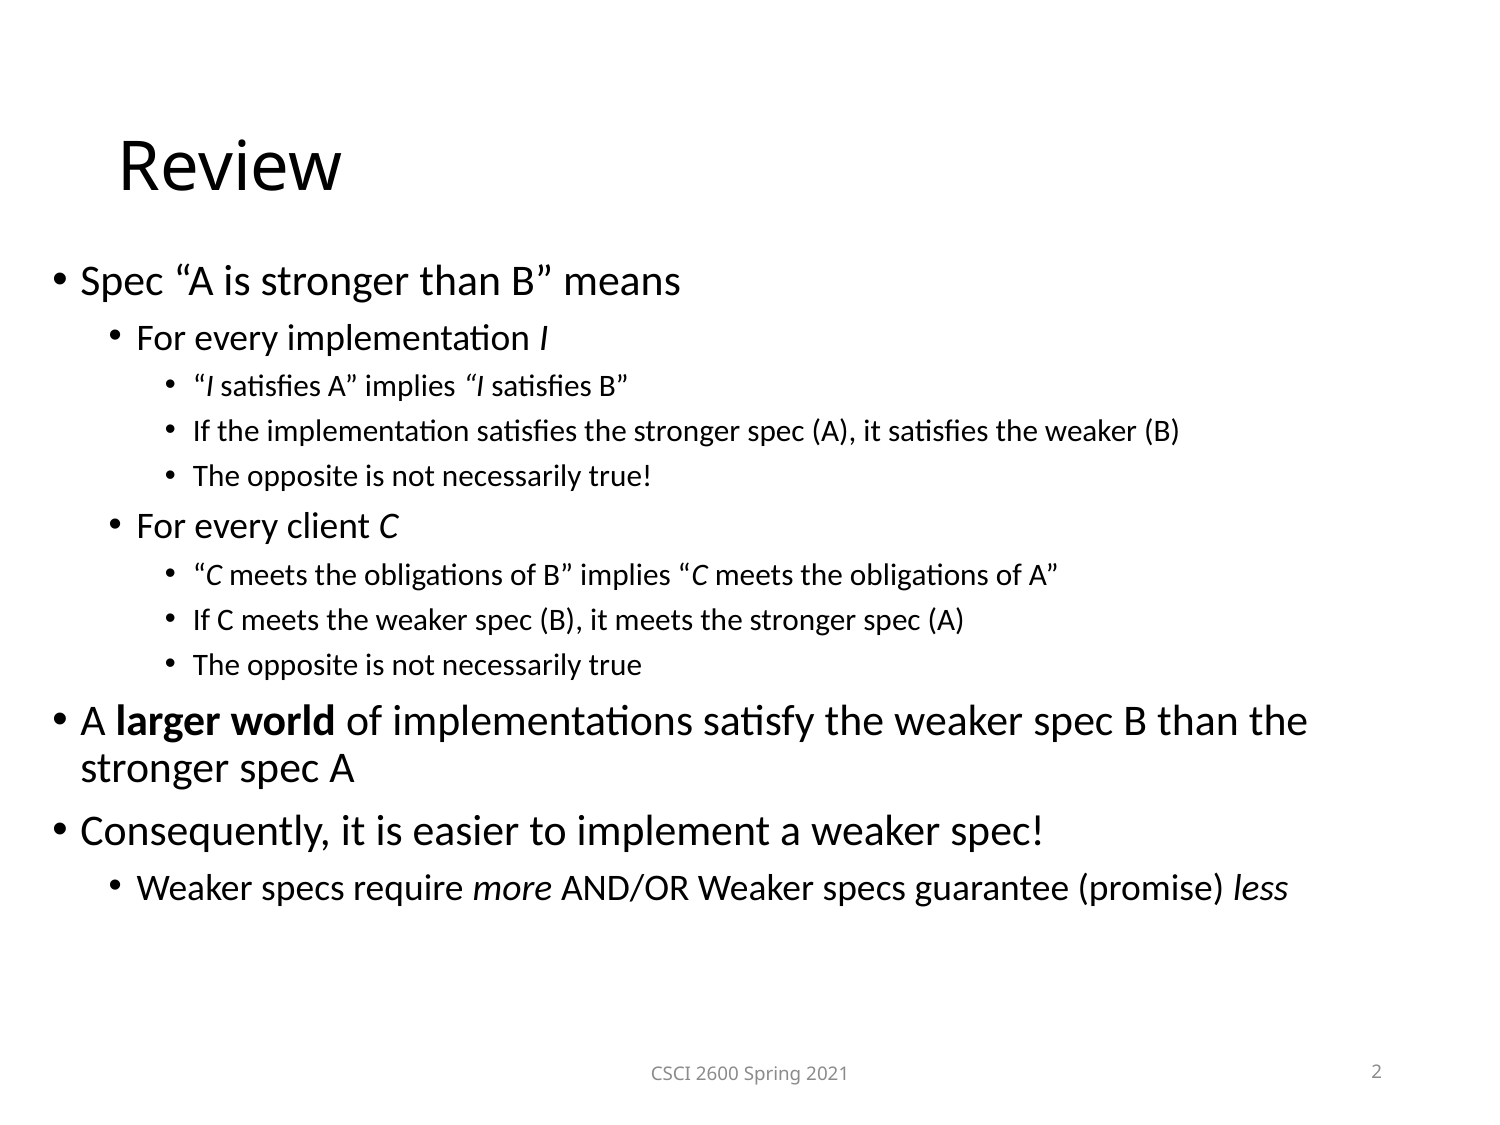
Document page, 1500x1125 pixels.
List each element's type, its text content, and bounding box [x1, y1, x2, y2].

text_box Spec “A is stronger than B” means For every implementation I “I satisfies A” implies “I satisfies B” If the implementation satisfies the stronger spec (A), it satisfies the weaker (B) The opposite is not necessarily true! For every client C “C meets the obligations of B” implies “C meets the obligations of A” If C meets the weaker spec (B), it meets the stronger spec (A) The opposite is not necessarily true A larger world of implementations satisfy the weaker spec B than the stronger spec A Consequently, it is easier to implement a weaker spec! Weaker specs require more AND/OR Weaker specs guarantee (promise) less [37, 249, 1469, 994]
text_box Review [103, 59, 1397, 249]
text_box CSCI 2600 Spring 2021 [496, 1042, 1003, 1103]
text_box 2 [1059, 1042, 1397, 1103]
